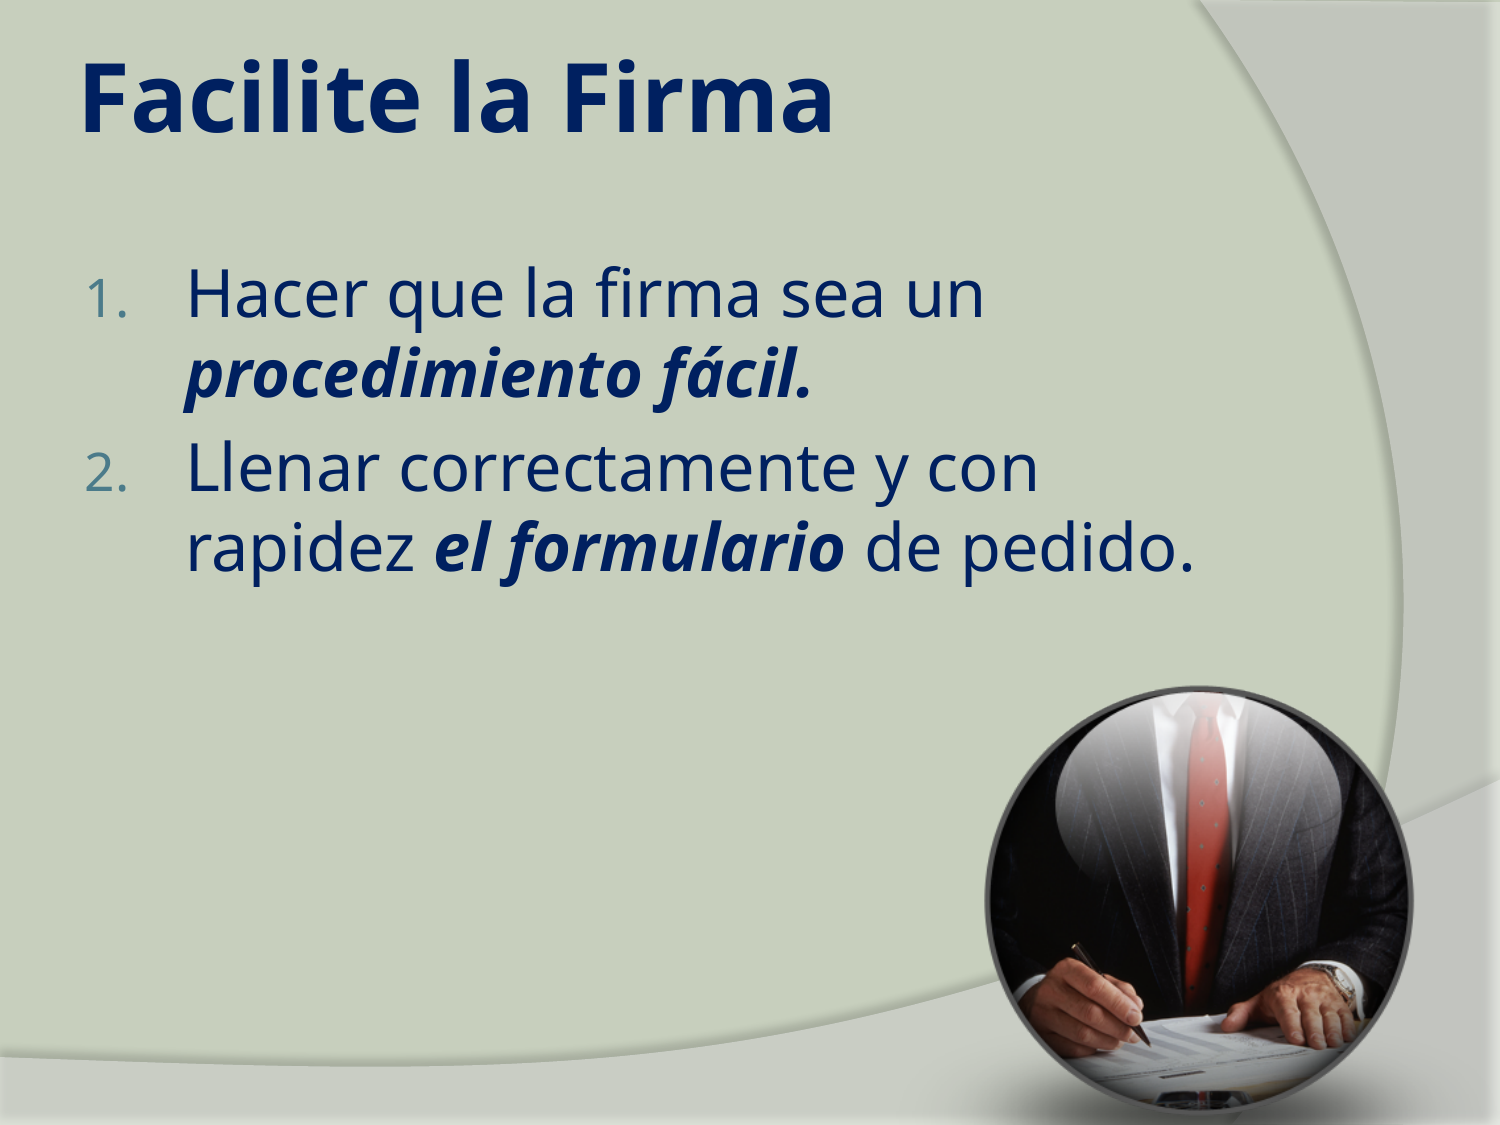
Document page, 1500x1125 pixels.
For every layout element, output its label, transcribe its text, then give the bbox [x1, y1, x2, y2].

title Facilite la Firma [70, 0, 1296, 188]
list Hacer que la firma sea un procedimiento fácil. Llenar correctamente y con rapidez el formulario de pedido. [70, 243, 1296, 930]
picture [895, 679, 1500, 1125]
